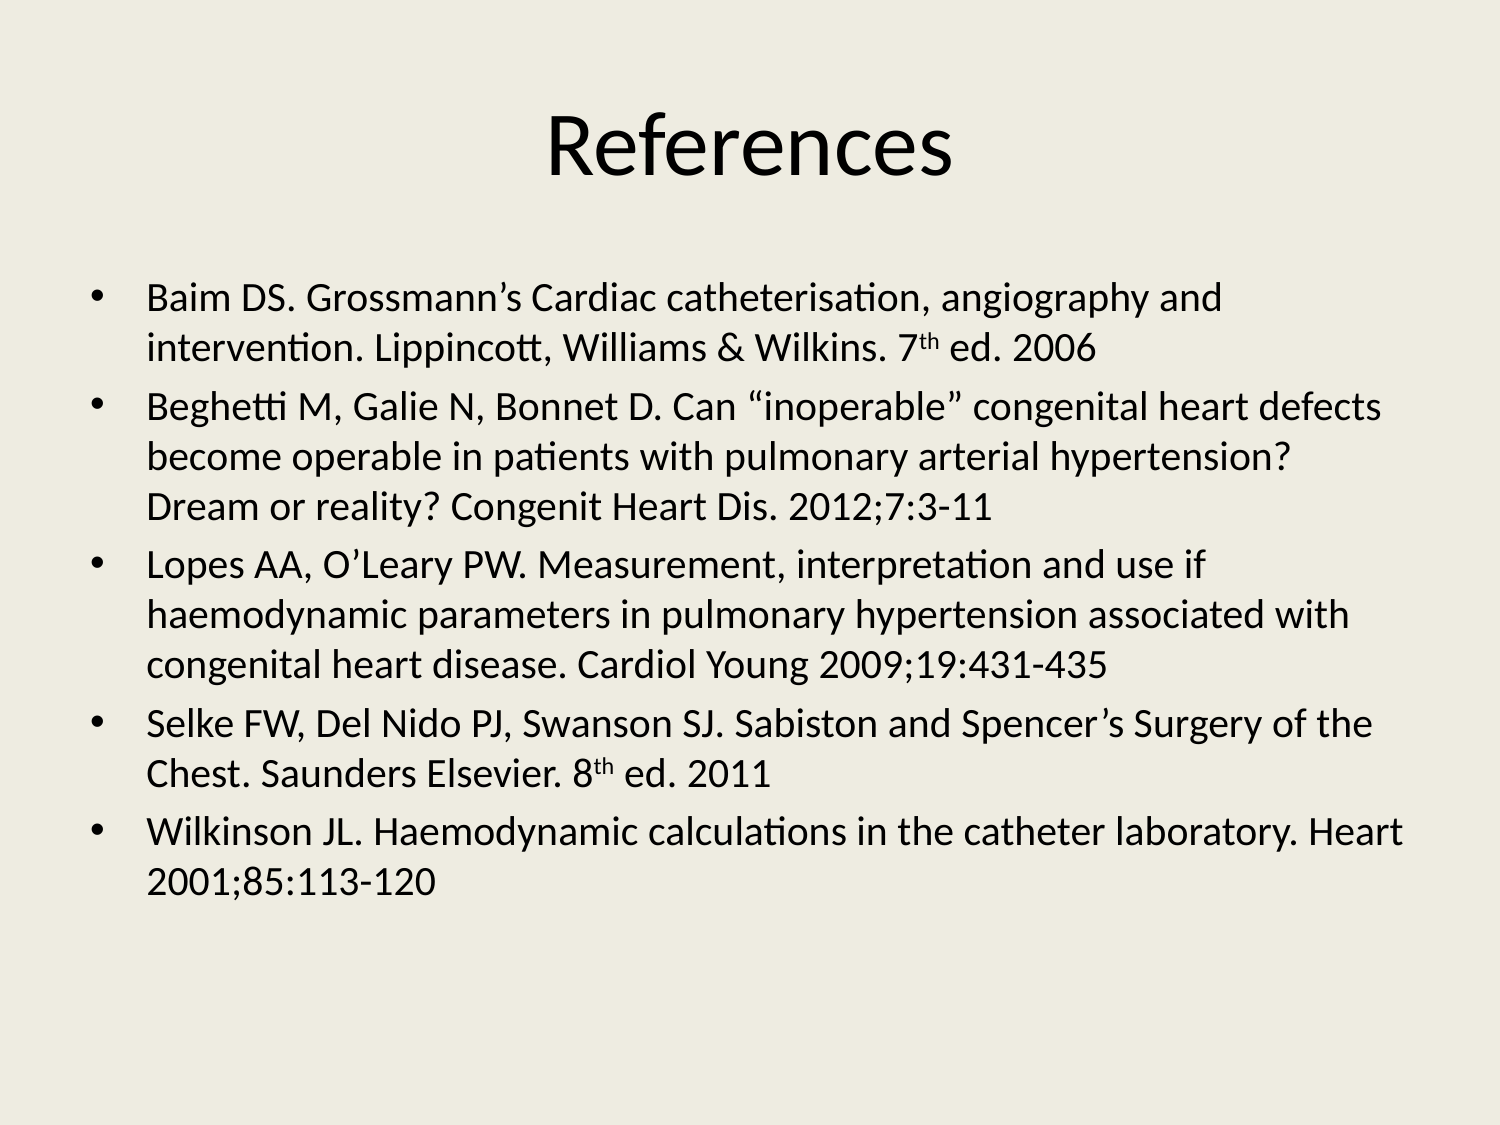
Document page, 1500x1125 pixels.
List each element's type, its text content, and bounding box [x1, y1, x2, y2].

title References [75, 45, 1425, 233]
list Baim DS. Grossmann’s Cardiac catheterisation, angiography and intervention. Lippincott, Williams & Wilkins. 7th ed. 2006 Beghetti M, Galie N, Bonnet D. Can “inoperable” congenital heart defects become operable in patients with pulmonary arterial hypertension? Dream or reality? Congenit Heart Dis. 2012;7:3-11 Lopes AA, O’Leary PW. Measurement, interpretation and use if haemodynamic parameters in pulmonary hypertension associated with congenital heart disease. Cardiol Young 2009;19:431-435 Selke FW, Del Nido PJ, Swanson SJ. Sabiston and Spencer’s Surgery of the Chest. Saunders Elsevier. 8th ed. 2011 Wilkinson JL. Haemodynamic calculations in the catheter laboratory. Heart 2001;85:113-120 [75, 262, 1425, 1005]
